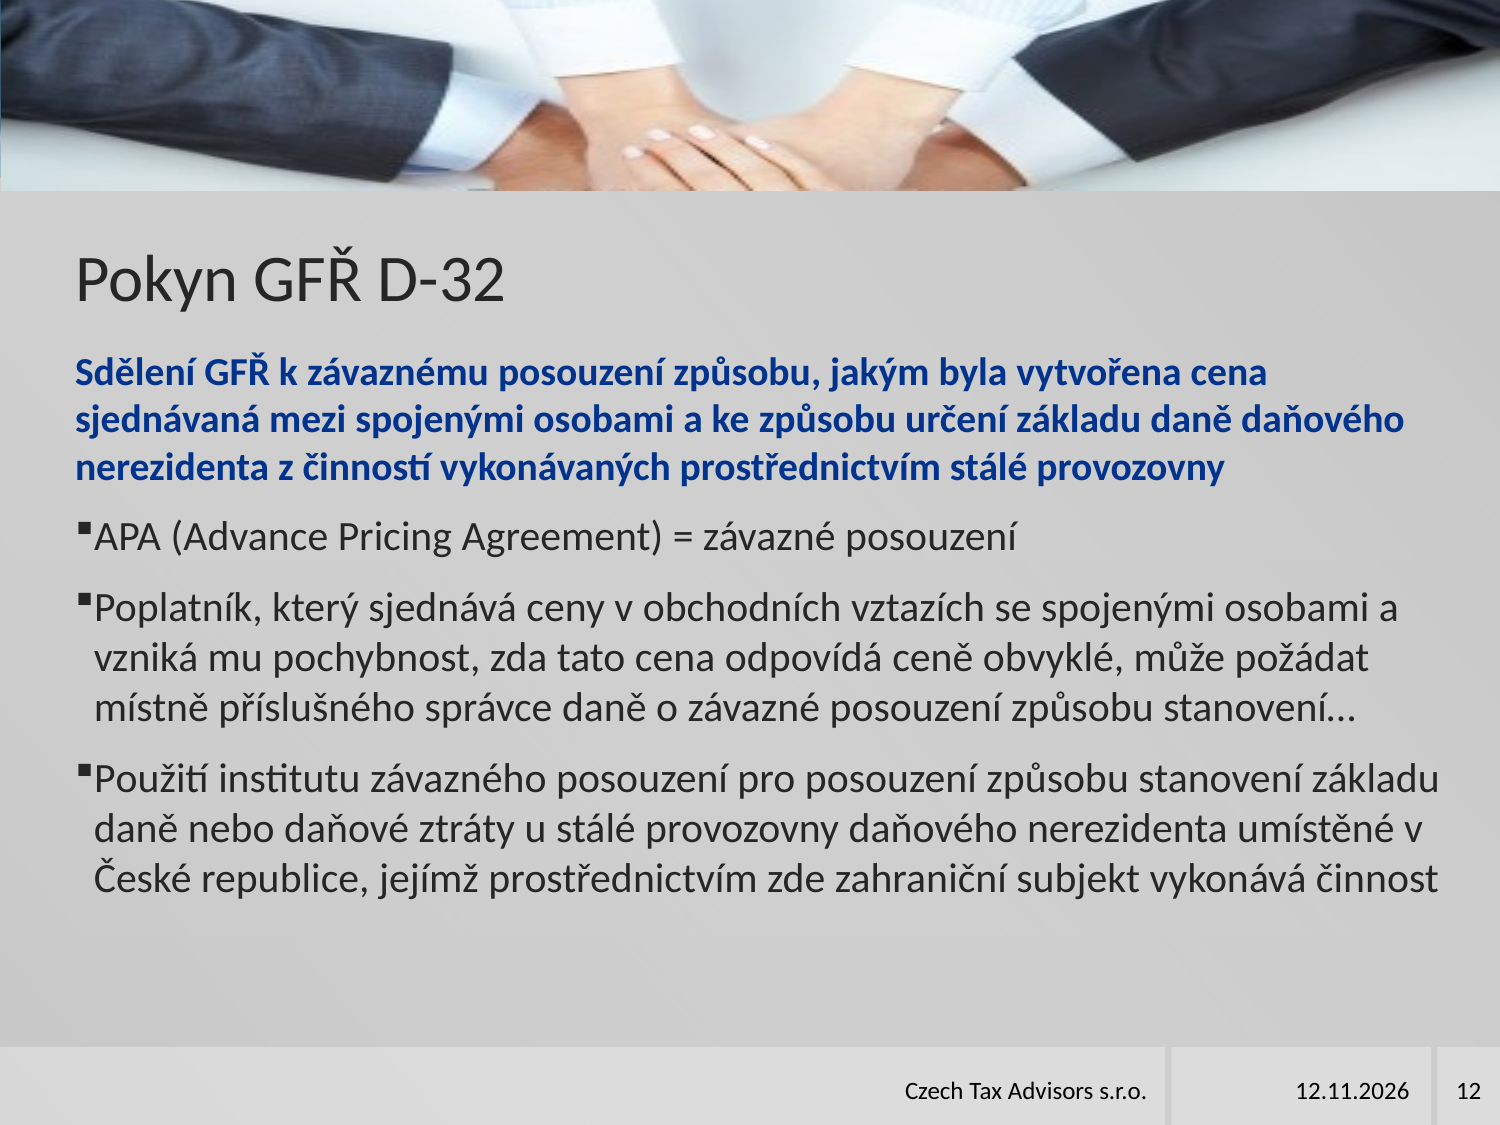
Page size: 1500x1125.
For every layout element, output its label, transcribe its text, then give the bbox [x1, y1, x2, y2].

footer Czech Tax Advisors s.r.o. [75, 1070, 1163, 1108]
title Pokyn GFŘ D-32 [75, 199, 1425, 338]
slide_number 12 [1434, 1070, 1497, 1108]
list Sdělení GFŘ k závaznému posouzení způsobu, jakým byla vytvořena cena sjednávaná mezi spojenými osobami a ke způsobu určení základu daně daňového nerezidenta z činností vykonávaných prostřednictvím stálé provozovny APA (Advance Pricing Agreement) = závazné posouzení Poplatník, který sjednává ceny v obchodních vztazích se spojenými osobami a vzniká mu pochybnost, zda tato cena odpovídá ceně obvyklé, může požádat místně příslušného správce daně o závazné posouzení způsobu stanovení… Použití institutu závazného posouzení pro posouzení způsobu stanovení základu daně nebo daňové ztráty u stálé provozovny daňového nerezidenta umístěné v České republice, jejímž prostřednictvím zde zahraniční subjekt vykonává činnost [75, 338, 1459, 1047]
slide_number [1175, 1070, 1425, 1108]
picture [0, 0, 1500, 191]
